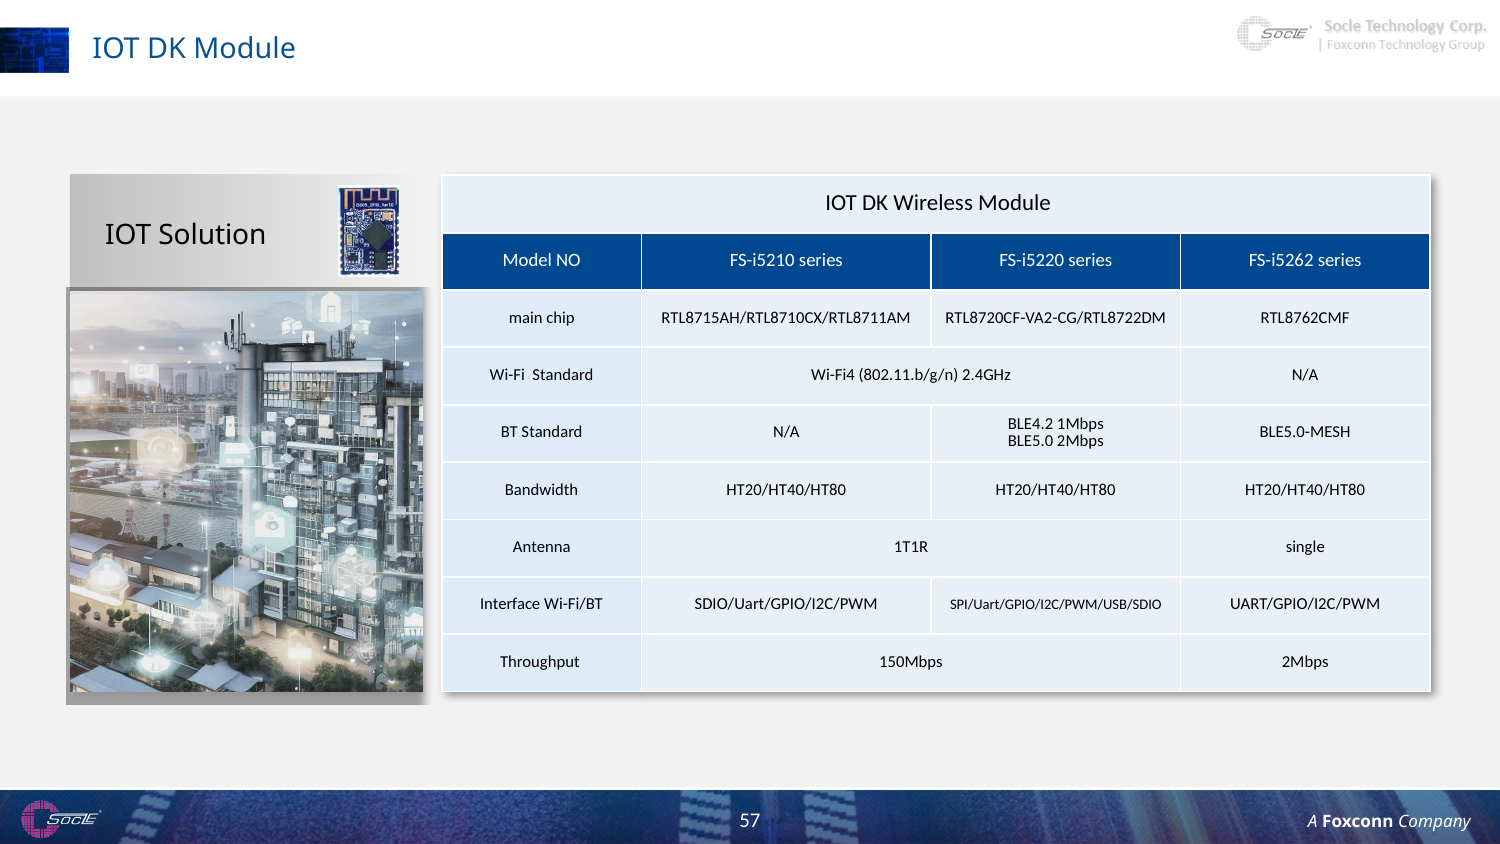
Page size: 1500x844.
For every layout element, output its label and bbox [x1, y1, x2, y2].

table_cell [932, 463, 1180, 519]
table_cell [642, 234, 930, 289]
table_cell [443, 520, 641, 576]
table_cell [1181, 578, 1429, 633]
text_box [0, 95, 1500, 788]
table_header [443, 176, 1429, 232]
table_cell [642, 348, 1180, 404]
table_cell [642, 635, 1180, 691]
table_cell [443, 291, 641, 346]
table_cell [642, 291, 930, 346]
table_cell [1181, 635, 1429, 691]
table_cell [932, 406, 1180, 461]
table_cell [443, 348, 641, 404]
picture [0, 790, 1500, 844]
table_cell [443, 463, 641, 519]
title [70, 26, 1330, 73]
table_cell [443, 406, 641, 461]
table_cell [932, 234, 1180, 289]
table_cell [642, 406, 930, 461]
table_cell [932, 291, 1180, 346]
picture [338, 185, 400, 277]
table_cell [1181, 463, 1429, 519]
table_cell [443, 635, 641, 691]
table_cell [642, 520, 1180, 576]
picture [69, 291, 423, 692]
table_cell [1181, 291, 1429, 346]
table_cell [642, 578, 930, 633]
table_cell [443, 578, 641, 633]
table_cell [443, 234, 641, 289]
picture [0, 28, 68, 72]
table_cell [932, 578, 1180, 633]
table_cell [1181, 406, 1429, 461]
table_cell [1181, 234, 1429, 289]
table_cell [1181, 348, 1429, 404]
table_cell [642, 463, 930, 519]
table_cell [1181, 520, 1429, 576]
